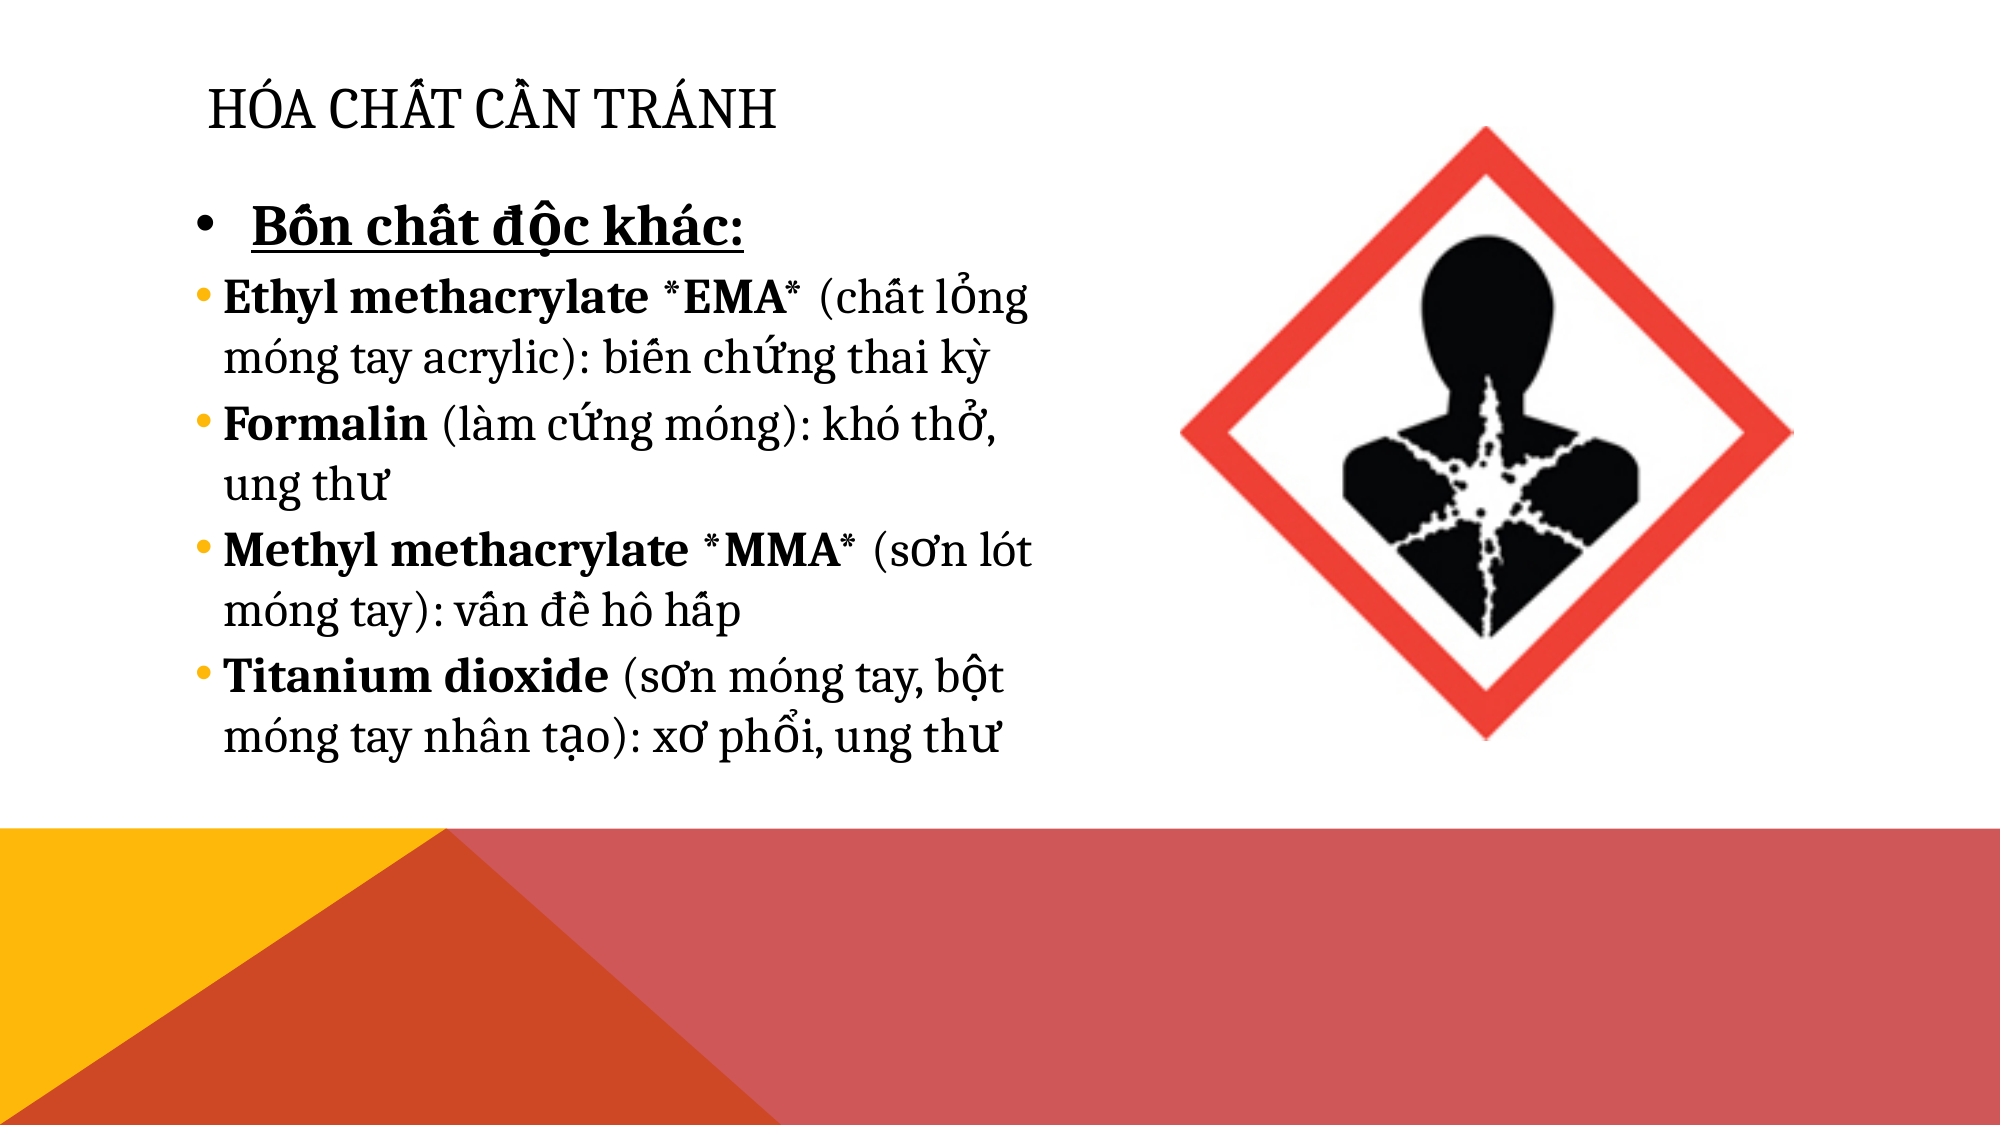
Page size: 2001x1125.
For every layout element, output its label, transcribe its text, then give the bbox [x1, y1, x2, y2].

picture [1180, 126, 1795, 741]
title Hóa chất cần tránh [180, 60, 1825, 150]
list Bốn chất độc khác: Ethyl methacrylate *EMA* (chất lỏng móng tay acrylic): biến chứng thai kỳ Formalin (làm cứng móng): khó thở, ung thư Methyl methacrylate *MMA* (sơn lót móng tay): vấn đề hô hấp Titanium dioxide (sơn móng tay, bột móng tay nhân tạo): xơ phổi, ung thư [180, 179, 1087, 789]
